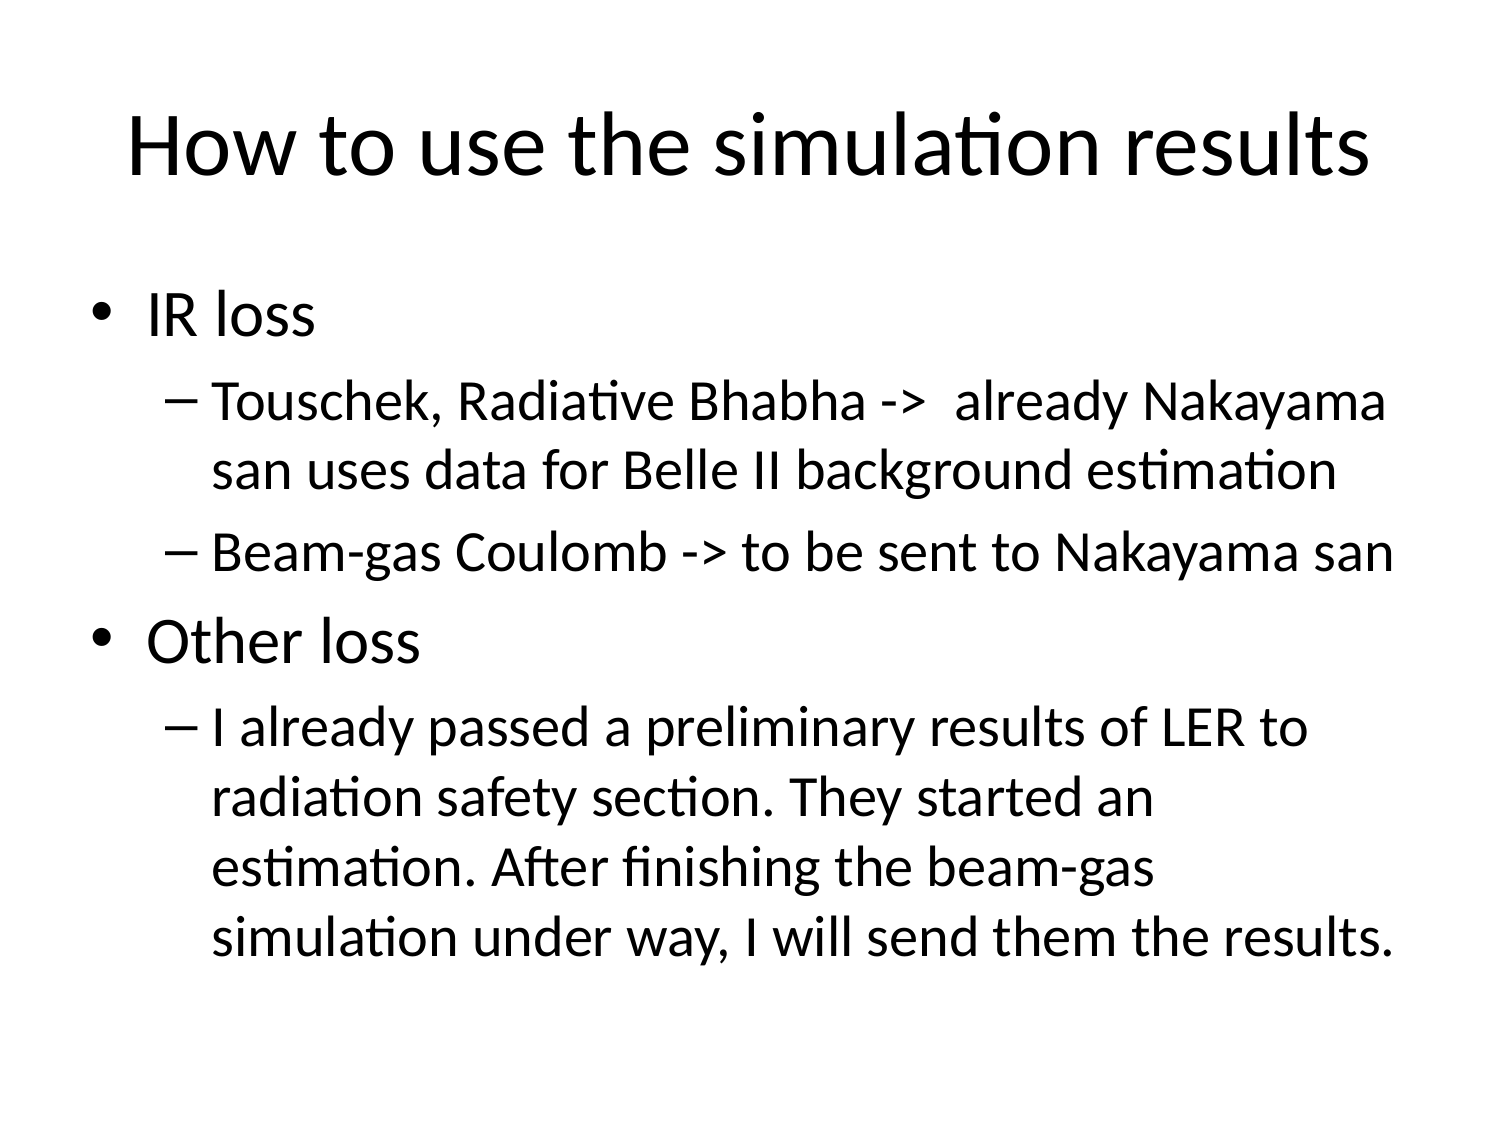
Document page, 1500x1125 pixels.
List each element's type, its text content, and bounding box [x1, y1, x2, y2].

list IR loss Touschek, Radiative Bhabha -> already Nakayama san uses data for Belle II background estimation Beam-gas Coulomb -> to be sent to Nakayama san Other loss I already passed a preliminary results of LER to radiation safety section. They started an estimation. After finishing the beam-gas simulation under way, I will send them the results. [75, 262, 1425, 1005]
title How to use the simulation results [75, 45, 1425, 233]
